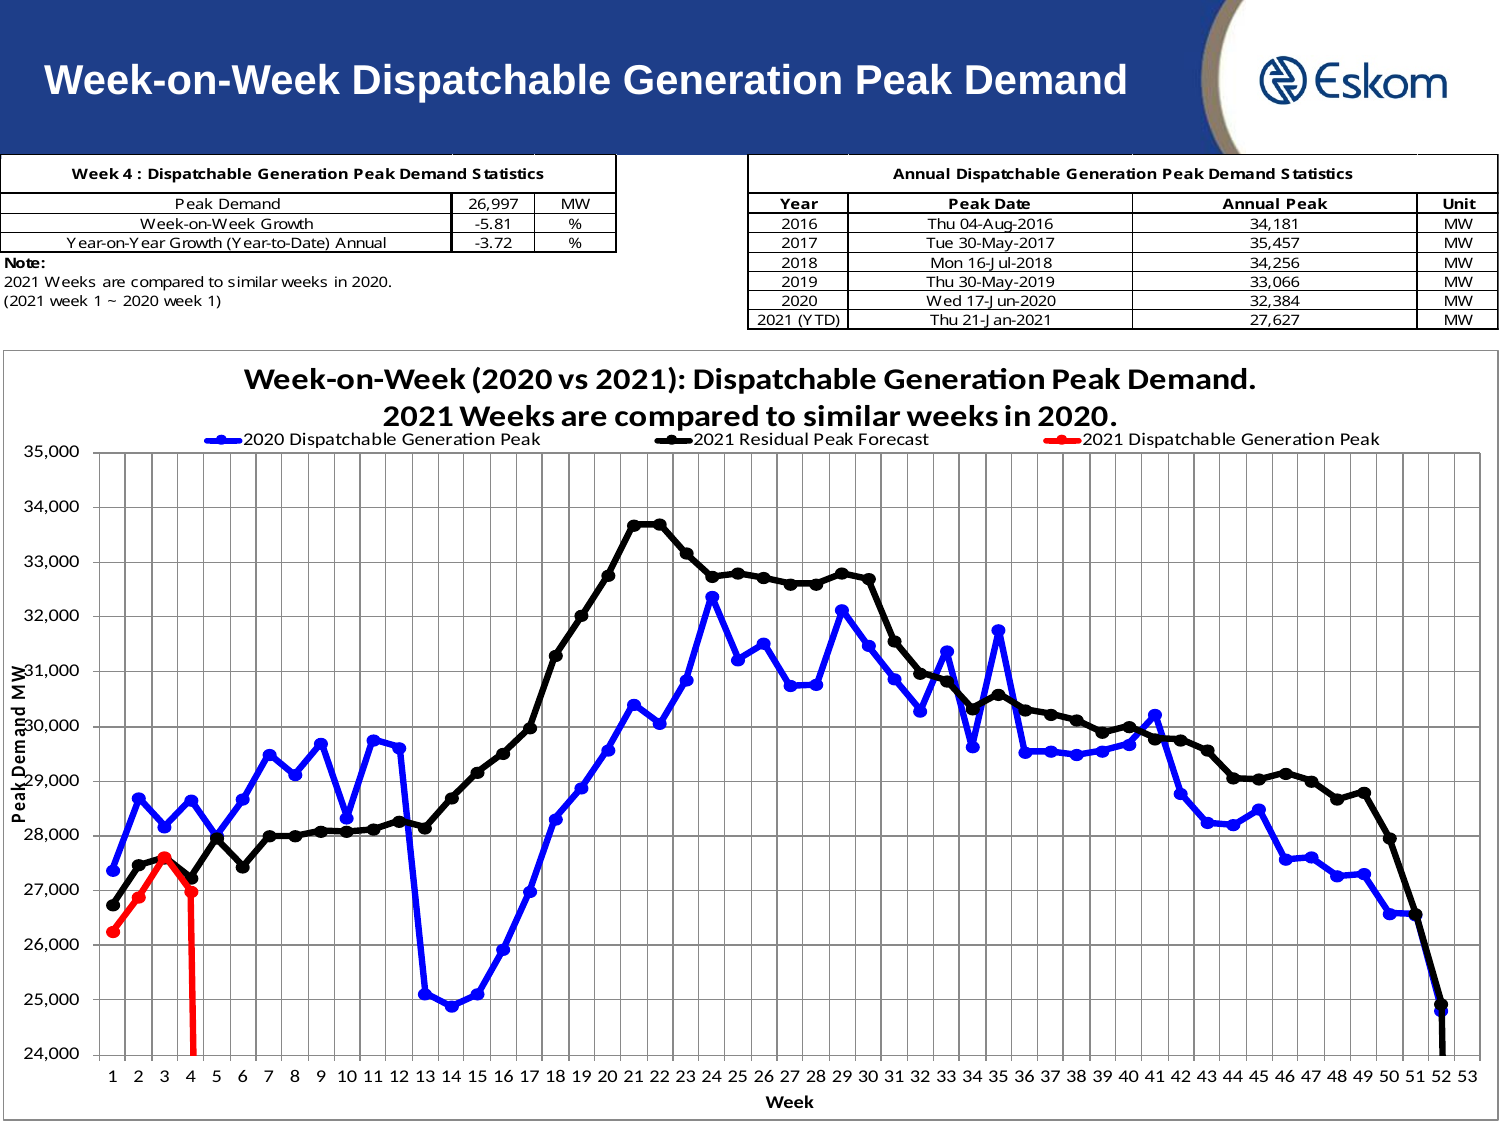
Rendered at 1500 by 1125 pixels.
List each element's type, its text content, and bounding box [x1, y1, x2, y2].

picture [0, 0, 1500, 1125]
picture [1257, 55, 1450, 105]
text_box Week-on-Week Dispatchable Generation Peak Demand [29, 27, 1176, 137]
